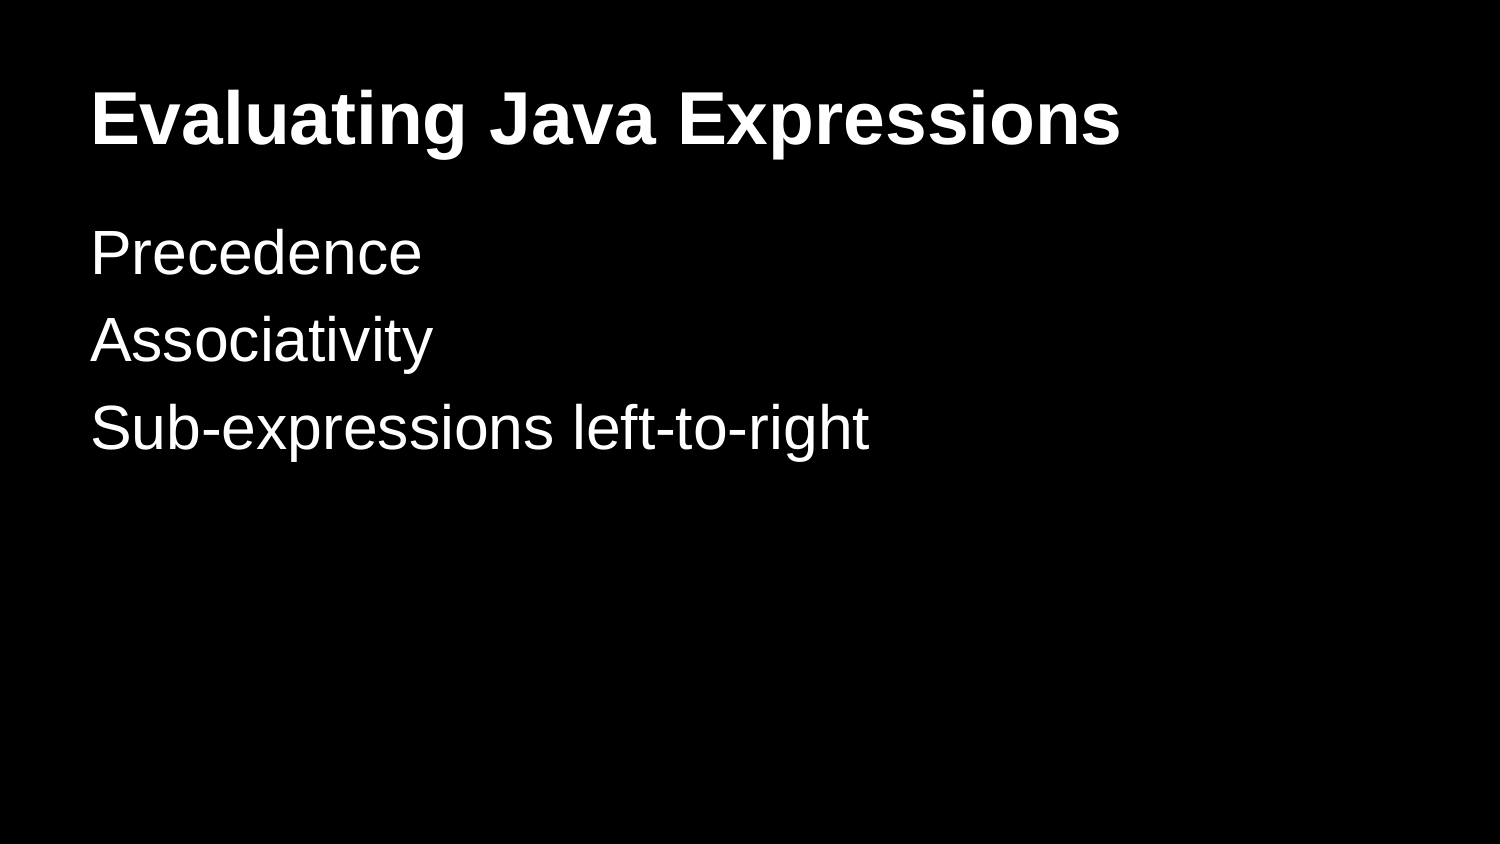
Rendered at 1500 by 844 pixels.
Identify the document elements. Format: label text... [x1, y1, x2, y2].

title Evaluating Java Expressions [75, 33, 1425, 175]
list Precedence Associativity Sub-expressions left-to-right [75, 196, 1425, 808]
